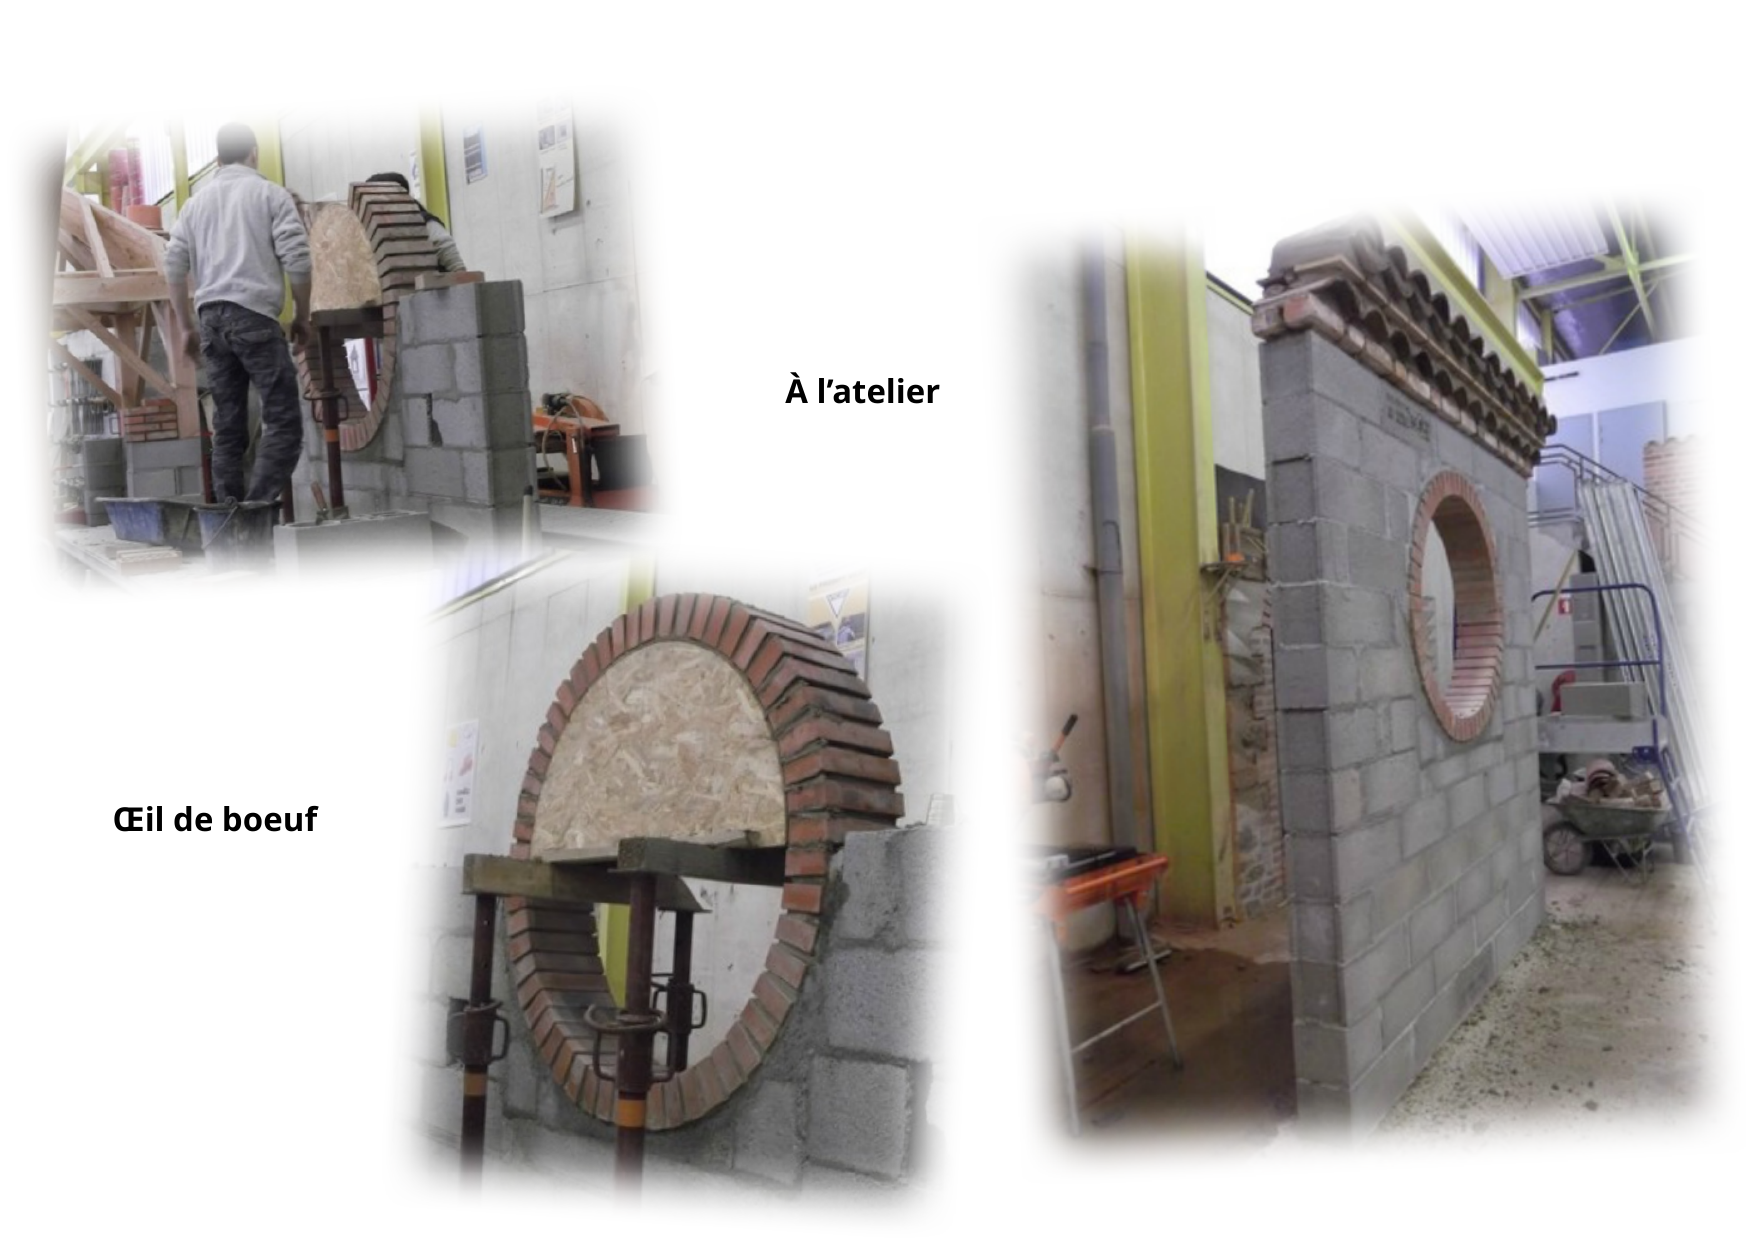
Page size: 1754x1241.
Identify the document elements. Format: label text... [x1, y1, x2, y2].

picture [13, 96, 978, 1228]
picture [997, 197, 1729, 1173]
text_box Œil de boeuf [59, 791, 371, 846]
text_box À l’atelier [707, 362, 992, 418]
